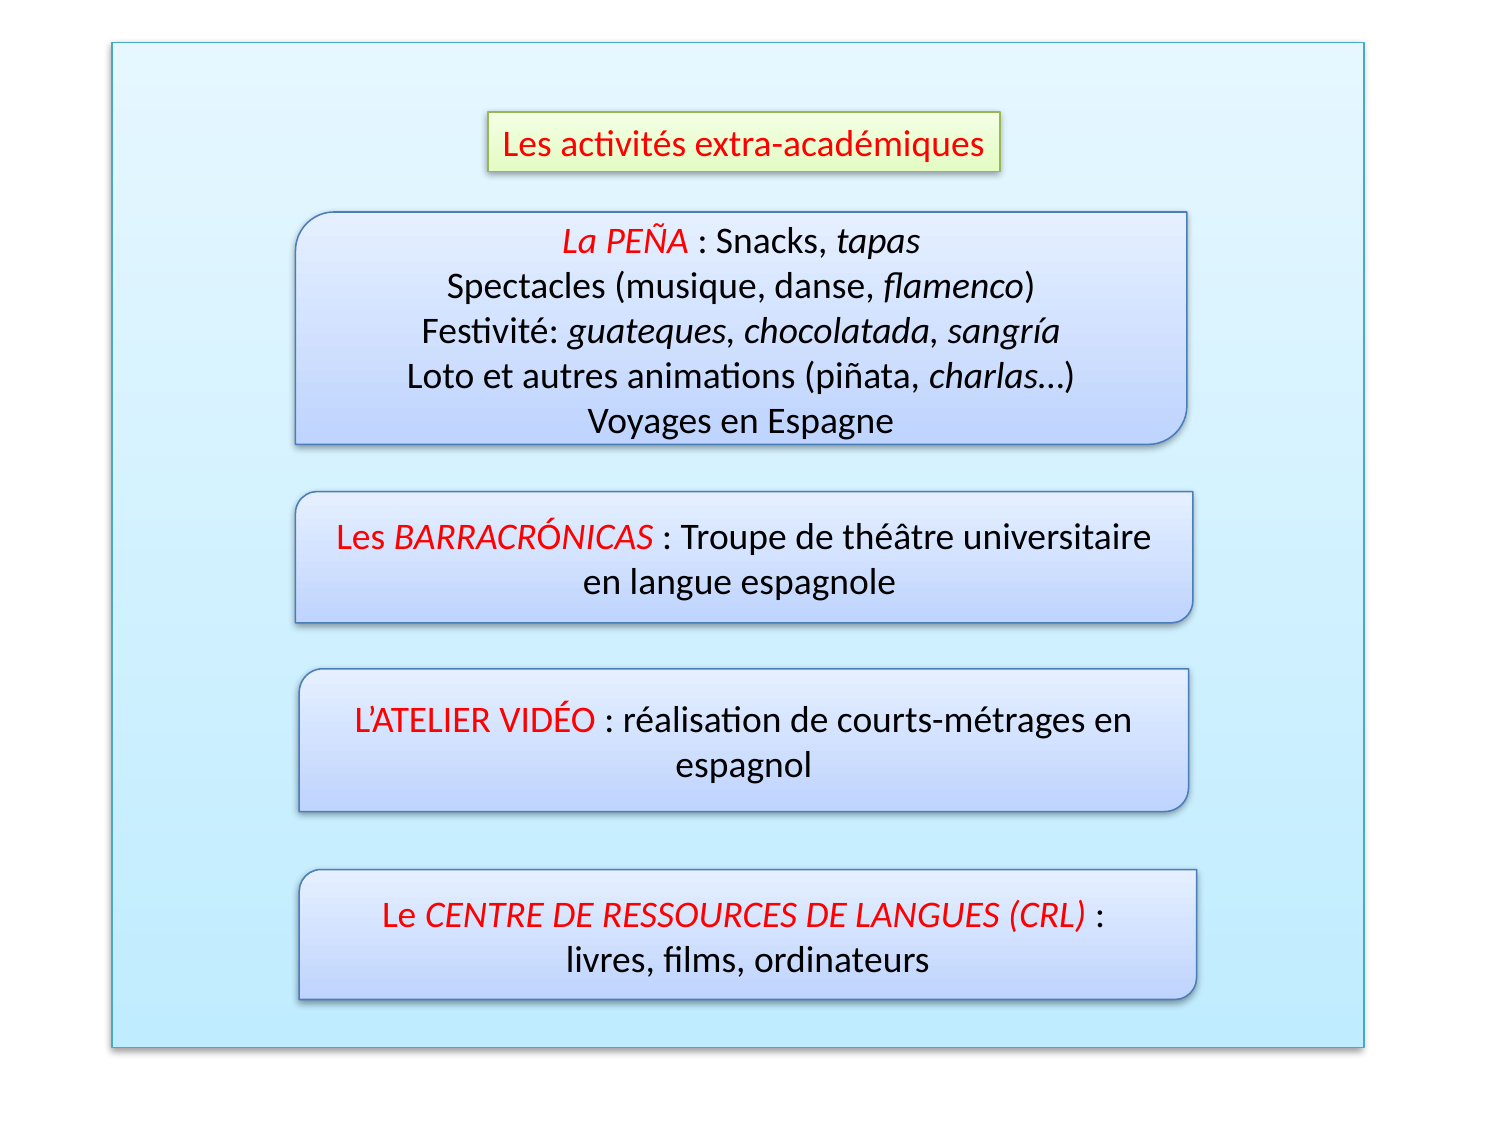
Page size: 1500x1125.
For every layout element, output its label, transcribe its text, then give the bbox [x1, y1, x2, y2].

text_box Les BARRACRÓNICAS : Troupe de théâtre universitaire en langue espagnole [294, 490, 1194, 624]
text_box Le CENTRE DE RESSOURCES DE LANGUES (CRL) : livres, films, ordinateurs [298, 868, 1198, 1001]
text_box La PEÑA : Snacks, tapas Spectacles (musique, danse, flamenco) Festivité: guateques, chocolatada, sangría Loto et autres animations (piñata, charlas…) Voyages en Espagne [294, 211, 1188, 446]
text_box Les activités extra-académiques [487, 111, 1001, 172]
text_box L’ATELIER VIDÉO : réalisation de courts-métrages en espagnol [298, 667, 1190, 813]
text_box [111, 42, 1365, 1048]
